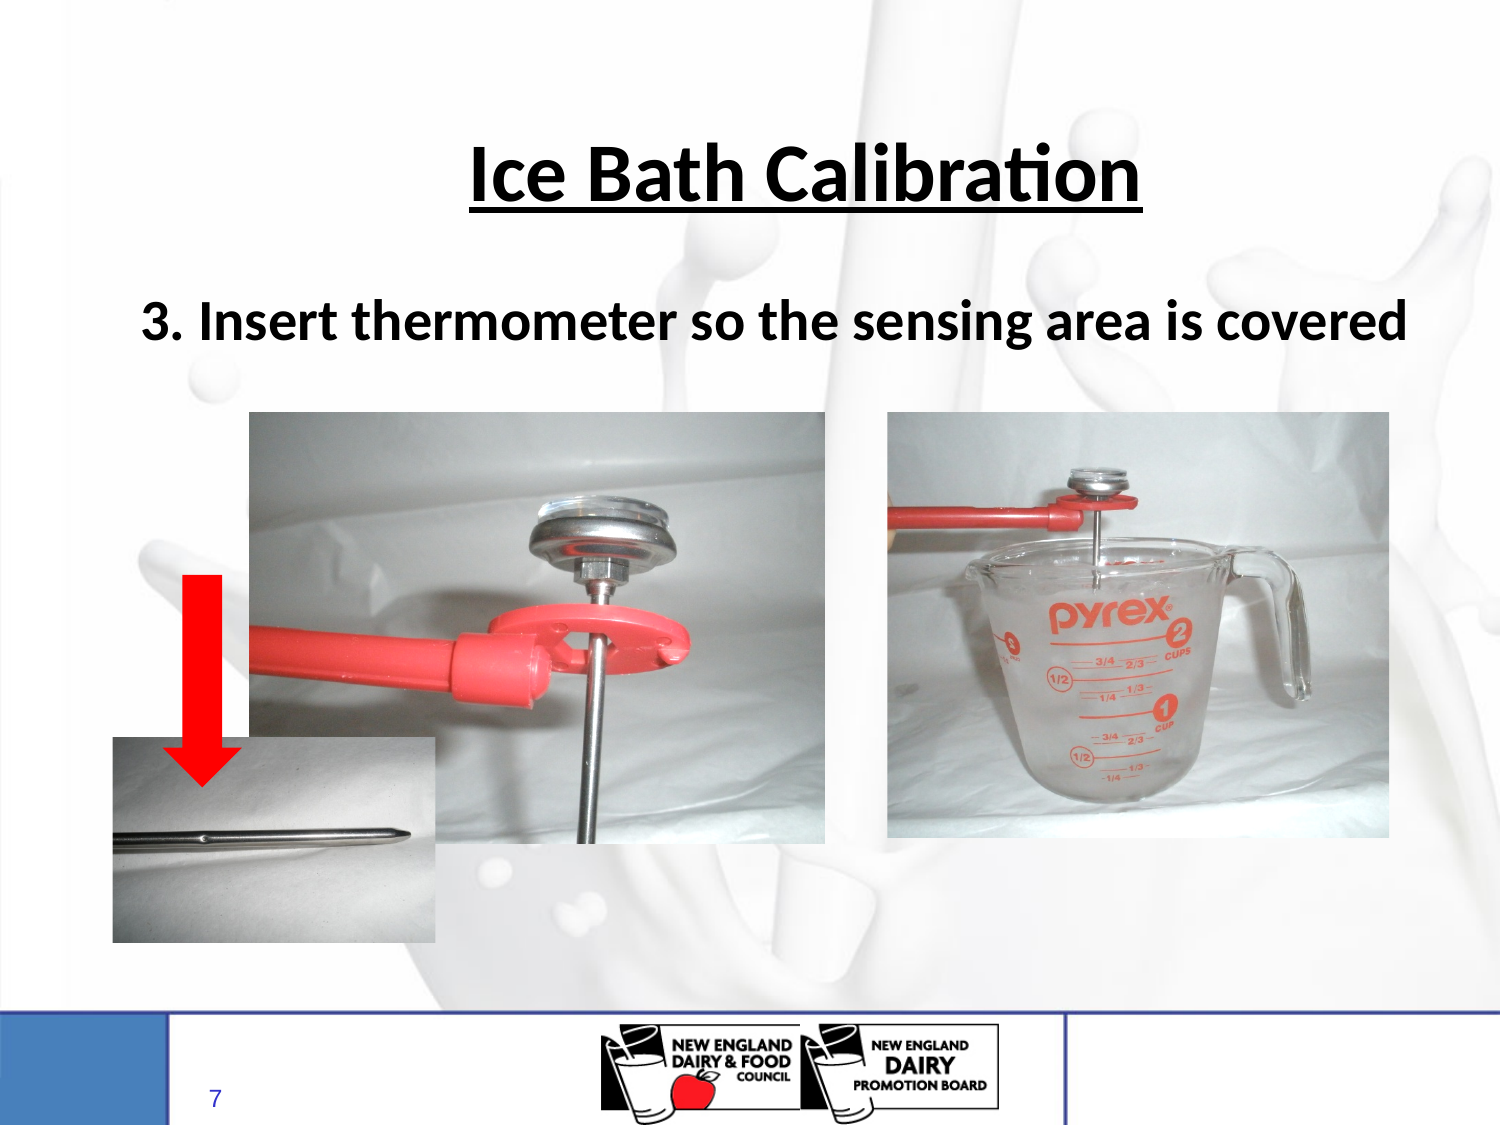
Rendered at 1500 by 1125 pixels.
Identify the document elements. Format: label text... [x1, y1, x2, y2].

title Ice Bath Calibration [186, 74, 1425, 263]
text_box [182, 574, 223, 735]
picture [0, 0, 1500, 1125]
list 3. Insert thermometer so the sensing area is covered [124, 274, 1463, 376]
